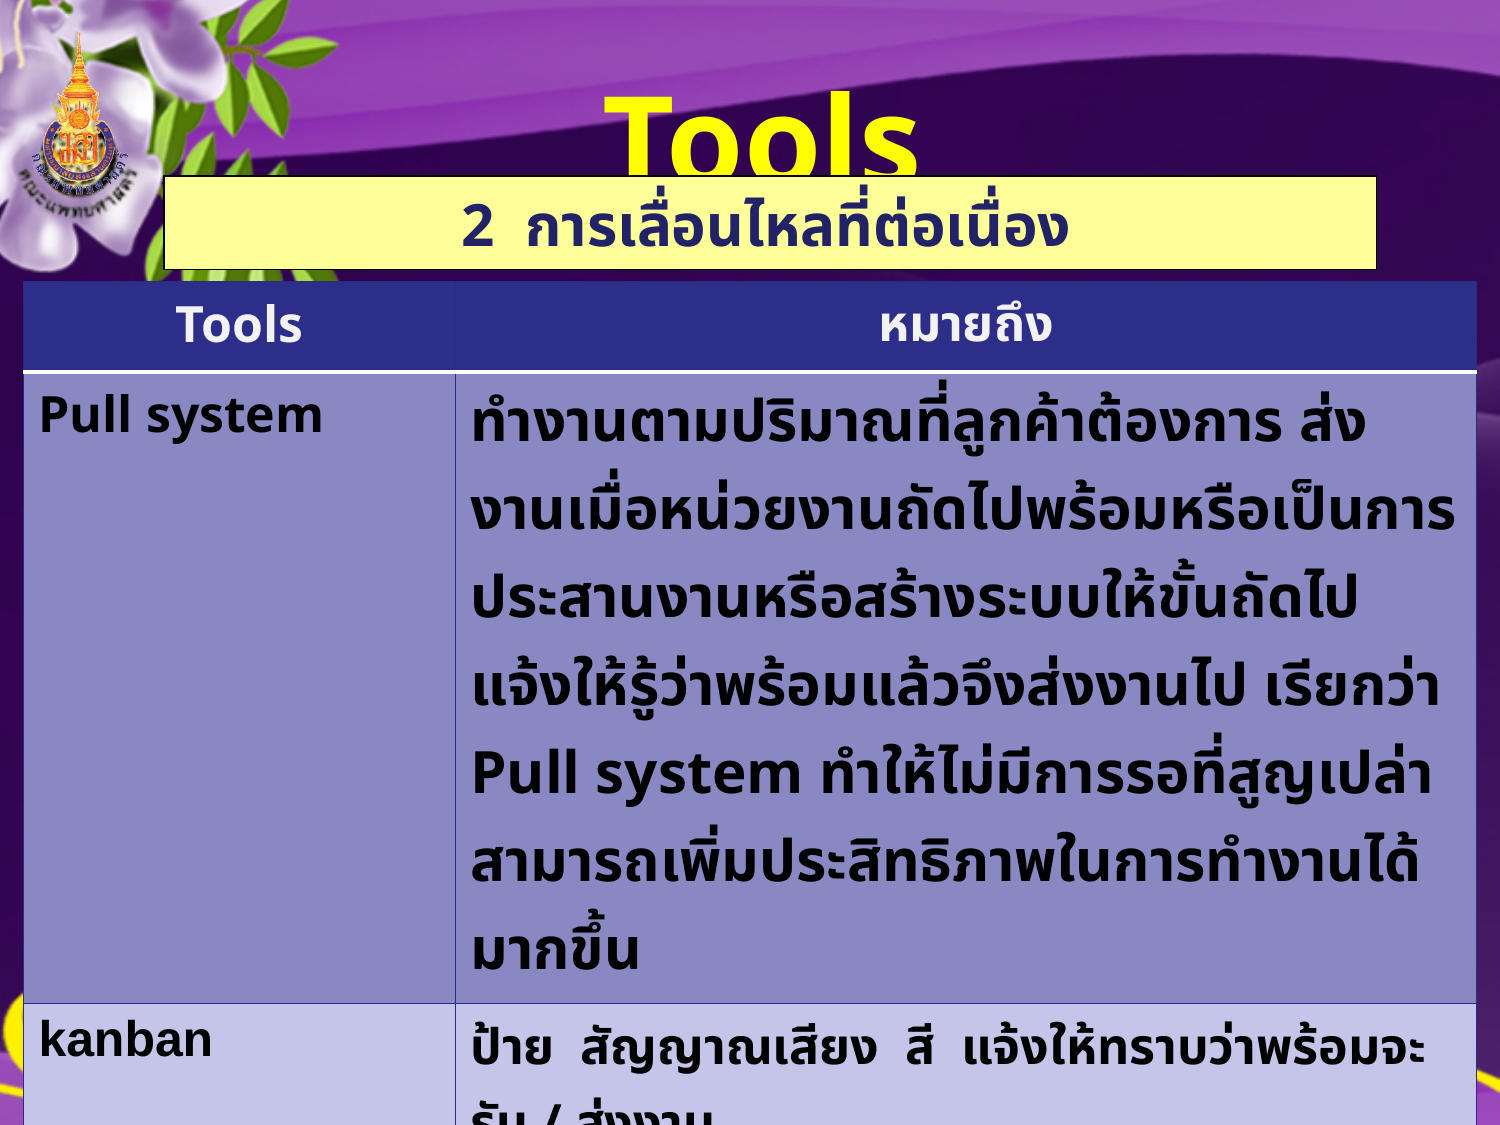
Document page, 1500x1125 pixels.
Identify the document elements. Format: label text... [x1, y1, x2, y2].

table_cell kanban [24, 1004, 455, 1125]
title Tools [135, 42, 1401, 128]
picture [0, 0, 1500, 1125]
text_box 2 การเลื่อนไหลที่ต่อเนื่อง [128, 128, 1404, 317]
table_cell Pull system [24, 374, 455, 1003]
table_cell ป้าย สัญญาณเสียง สี แจ้งให้ทราบว่าพร้อมจะรับ / ส่งงาน [456, 1004, 1476, 1125]
table_header Tools [24, 282, 455, 370]
table_header หมายถึง [456, 282, 1476, 370]
title Tools [124, 205, 128, 231]
table_cell ทำงานตามปริมาณที่ลูกค้าต้องการ ส่งงานเมื่อหน่วยงานถัดไปพร้อมหรือเป็นการประสานงานหรือสร้างระบบให้ขั้นถัดไป แจ้งให้รู้ว่าพร้อมแล้วจึงส่งงานไป เรียกว่า Pull system ทำให้ไม่มีการรอที่สูญเปล่า สามารถเพิ่มประสิทธิภาพในการทำงานได้มากขึ้น [456, 374, 1476, 1003]
